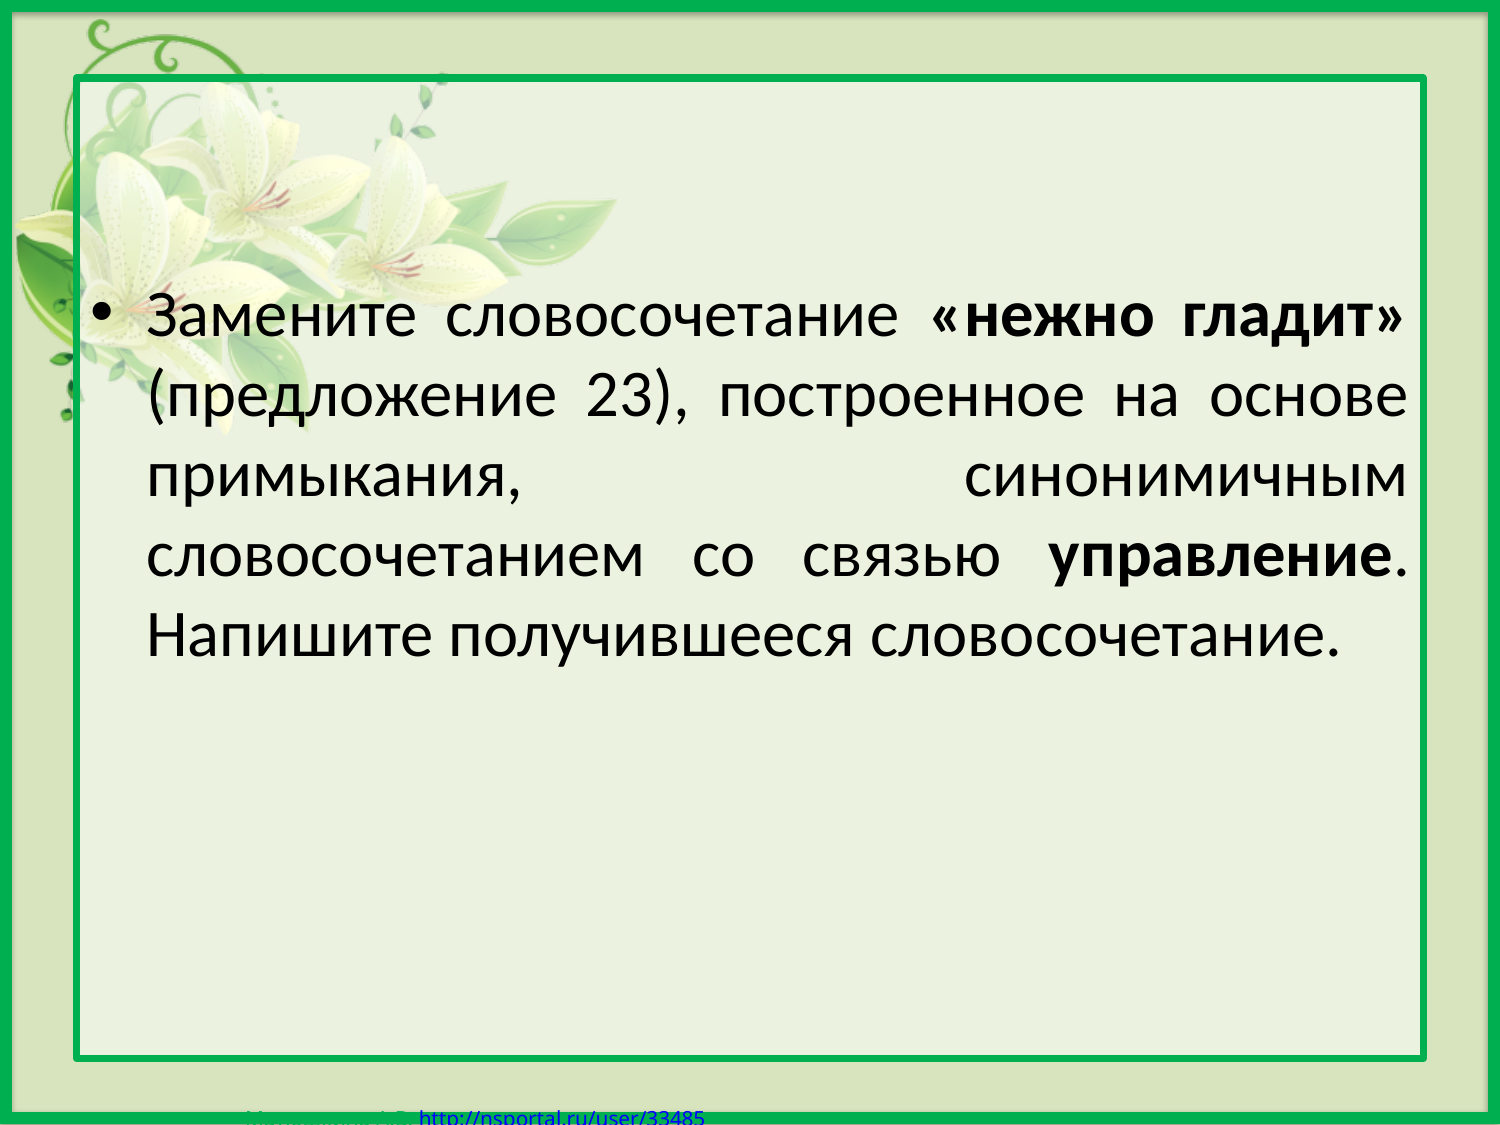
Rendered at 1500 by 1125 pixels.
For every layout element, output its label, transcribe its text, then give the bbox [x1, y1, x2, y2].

picture [15, 19, 619, 435]
list Замените словосочетание «нежно гладит» (предложение 23), построенное на основе примыкания, синонимичным словосочетанием со связью управление. Напишите получившееся словосочетание. [75, 262, 1425, 1005]
